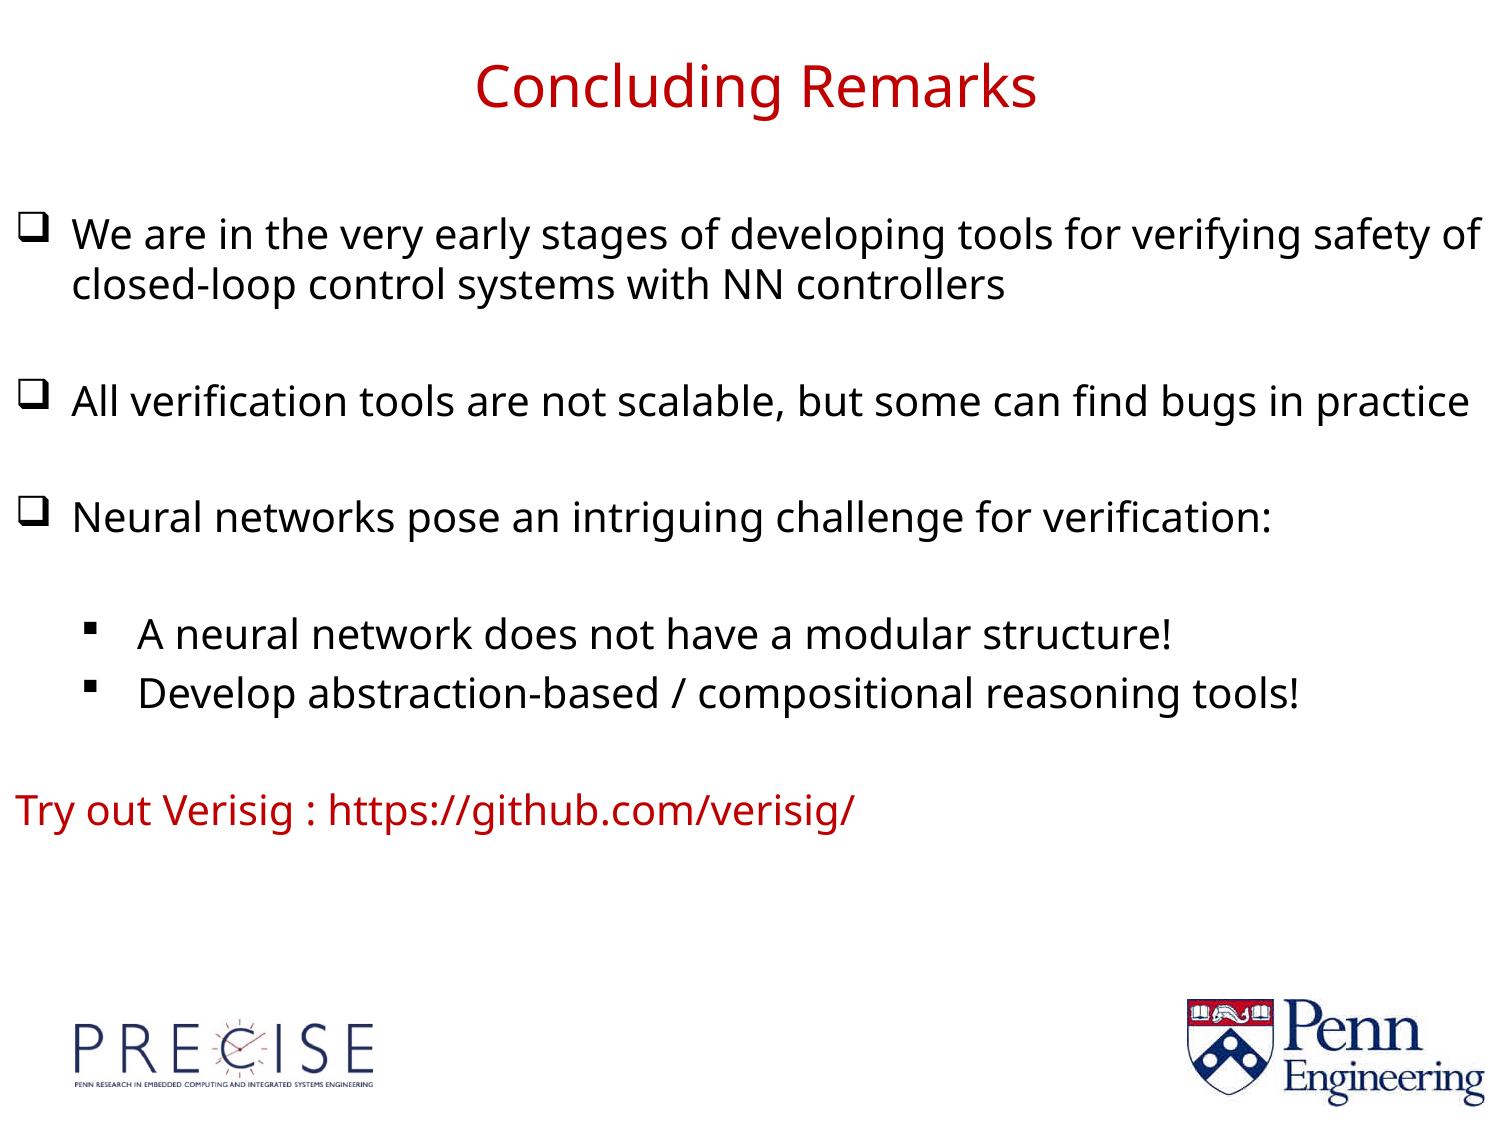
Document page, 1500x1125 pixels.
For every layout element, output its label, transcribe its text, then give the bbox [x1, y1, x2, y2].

picture [1187, 999, 1485, 1108]
title Concluding Remarks [112, 24, 1400, 143]
list We are in the very early stages of developing tools for verifying safety of closed-loop control systems with NN controllers All verification tools are not scalable, but some can find bugs in practice Neural networks pose an intriguing challenge for verification: A neural network does not have a modular structure! Develop abstraction-based / compositional reasoning tools! Try out Verisig : https://github.com/verisig/ [0, 200, 1500, 988]
picture [74, 1019, 373, 1087]
